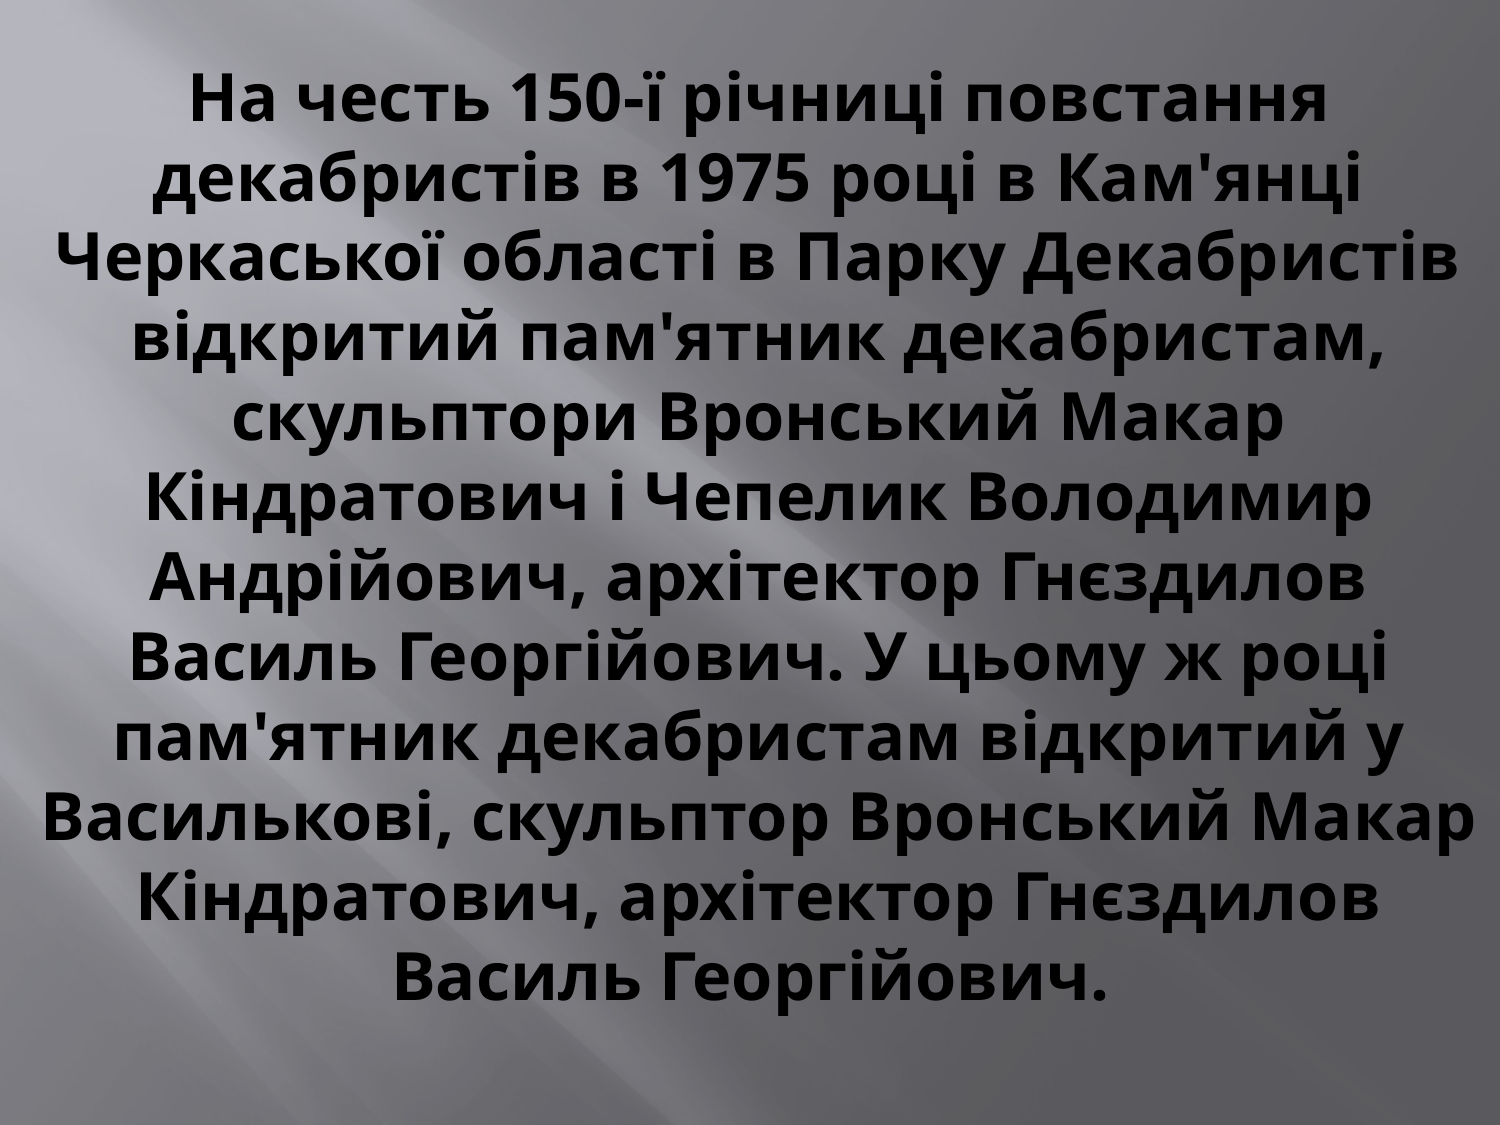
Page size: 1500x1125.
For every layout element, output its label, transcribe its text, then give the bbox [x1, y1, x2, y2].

title На честь 150-ї річниці повстання декабристів в 1975 році в Кам'янці Черкаської області в Парку Декабристів відкритий пам'ятник декабристам, скульптори Вронський Макар Кіндратович і Чепелик Володимир Андрійович, архітектор Гнєздилов Василь Георгійович. У цьому ж році пам'ятник декабристам відкритий у Василькові, скульптор Вронський Макар Кіндратович, архітектор Гнєздилов Василь Георгійович. [17, 45, 1500, 1024]
